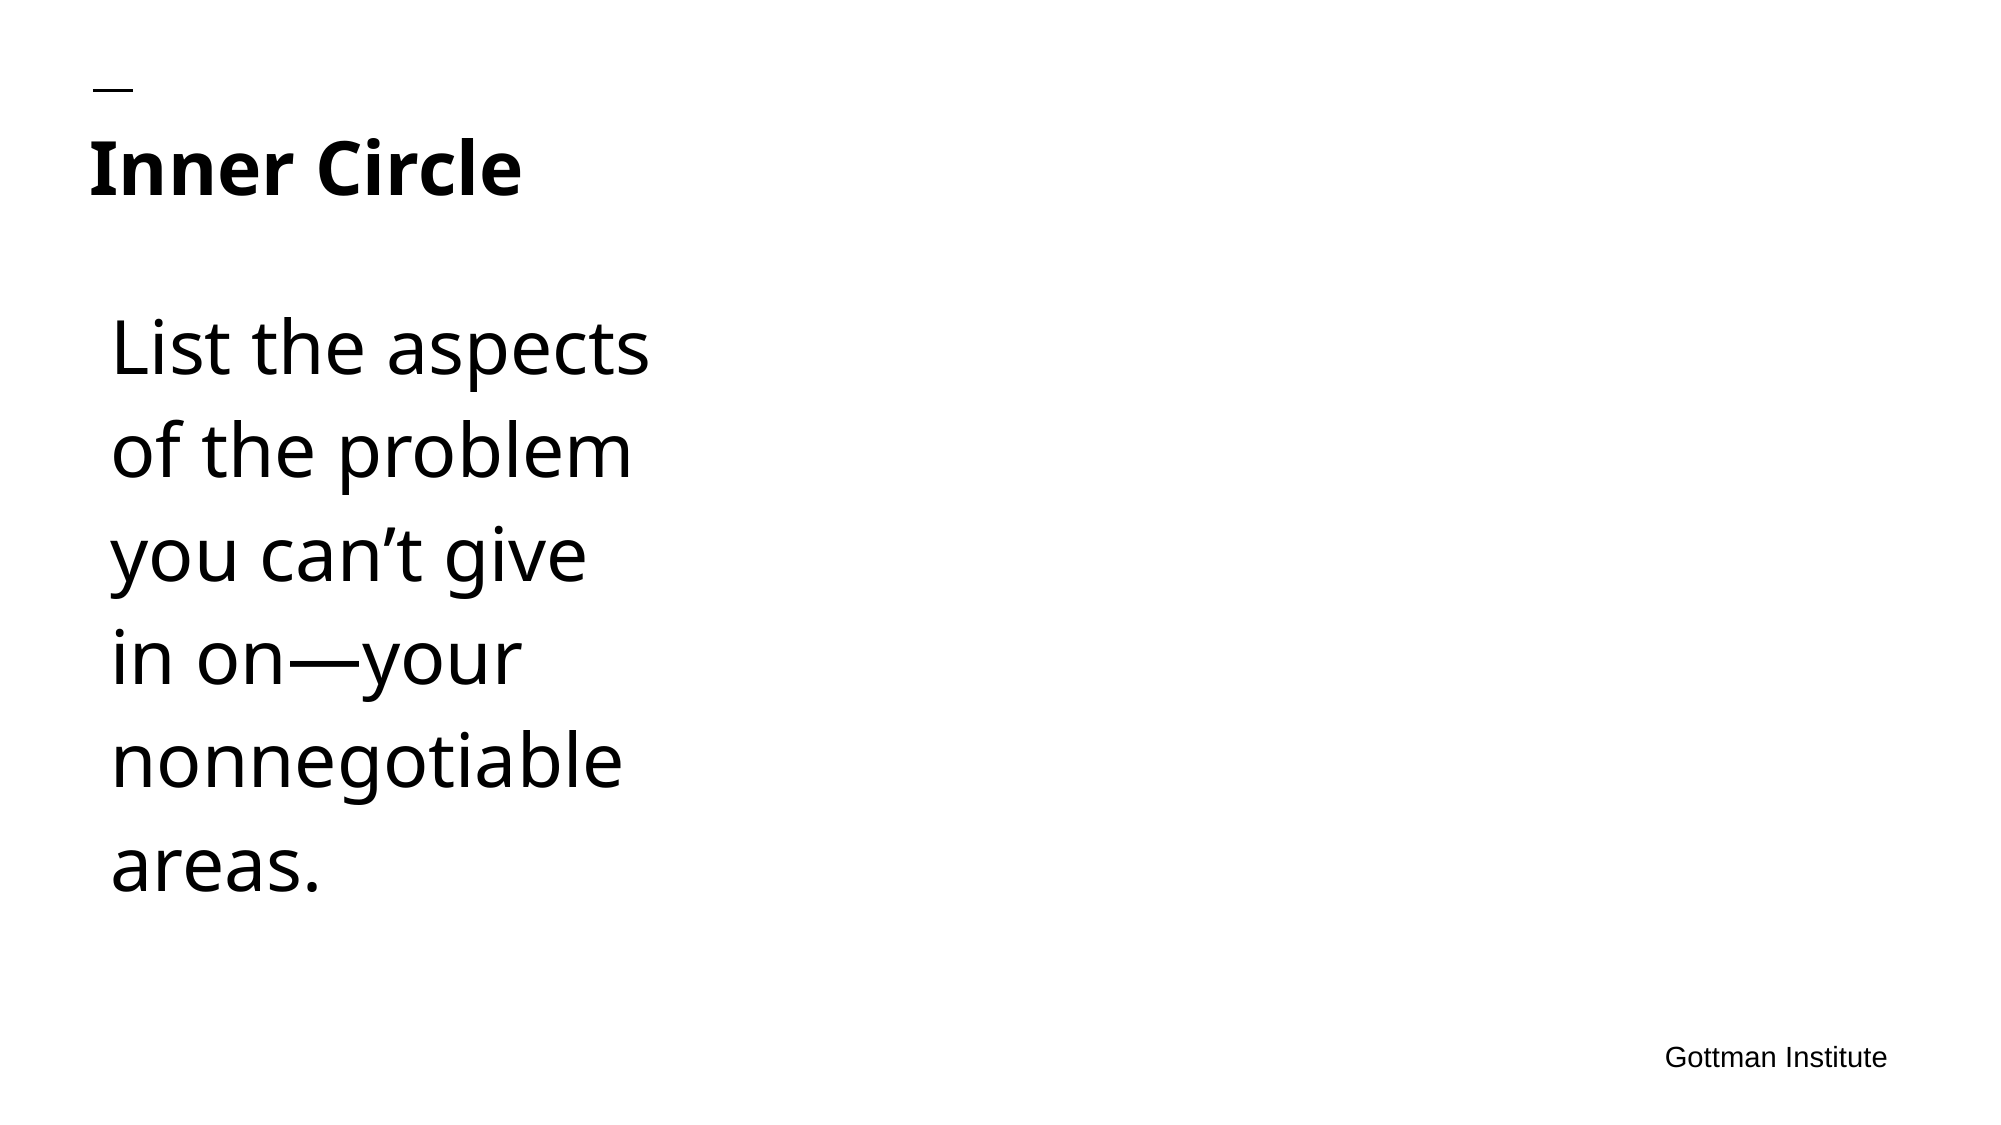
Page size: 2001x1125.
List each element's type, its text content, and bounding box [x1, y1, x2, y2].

title Inner Circle [69, 100, 684, 265]
list List the aspects of the problem you can’t give in on—your nonnegotiable areas. [69, 265, 684, 924]
text_box Gottman Institute [1649, 1030, 1923, 1081]
